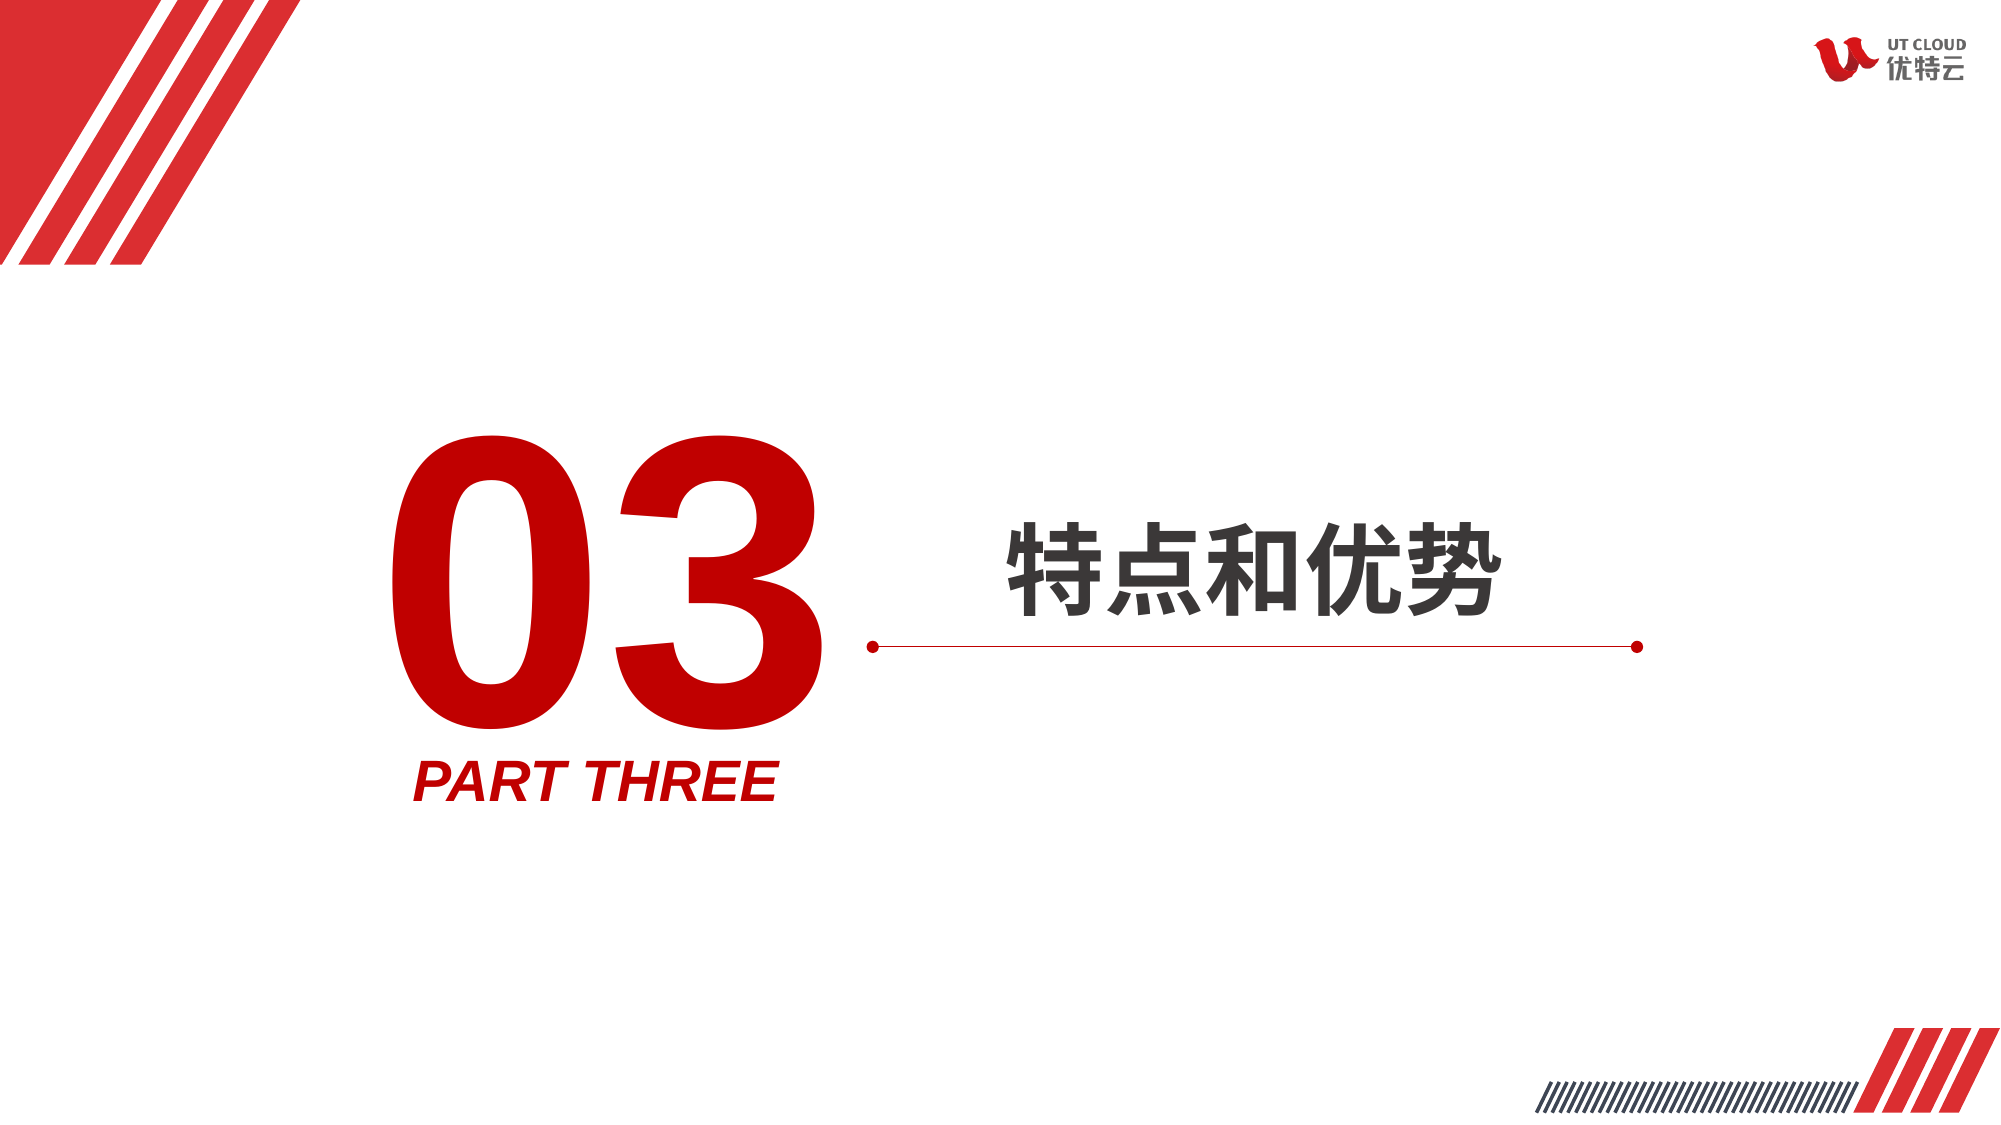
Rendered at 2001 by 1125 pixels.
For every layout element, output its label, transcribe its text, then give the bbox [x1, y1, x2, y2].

picture [1807, 0, 1971, 141]
text_box 特点和优势 [964, 500, 1546, 636]
text_box PART THREE [352, 735, 839, 821]
text_box 03 [361, 303, 853, 816]
